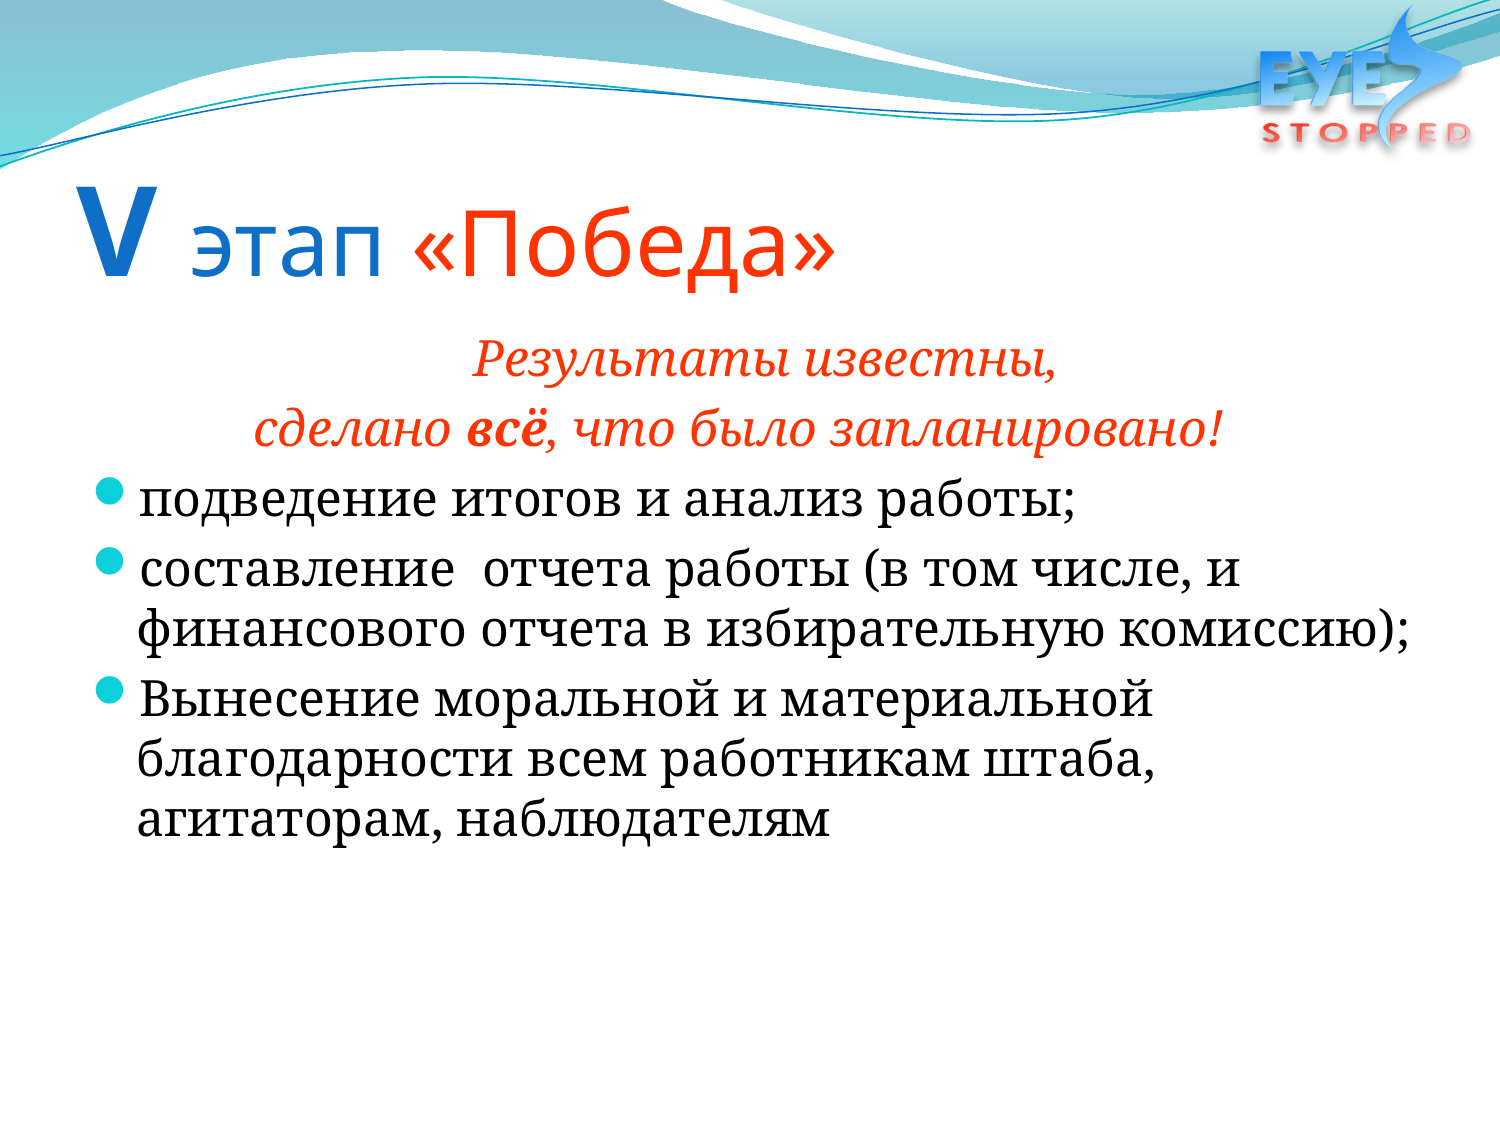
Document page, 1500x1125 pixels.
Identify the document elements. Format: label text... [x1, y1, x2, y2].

picture [1257, 0, 1471, 154]
title V этап «Победа» [52, 113, 1404, 302]
list Результаты известны, сделано всё, что было запланировано! подведение итогов и анализ работы; составление отчета работы (в том числе, и финансового отчета в избирательную комиссию); Вынесение моральной и материальной благодарности всем работникам штаба, агитаторам, наблюдателям [76, 314, 1428, 1035]
